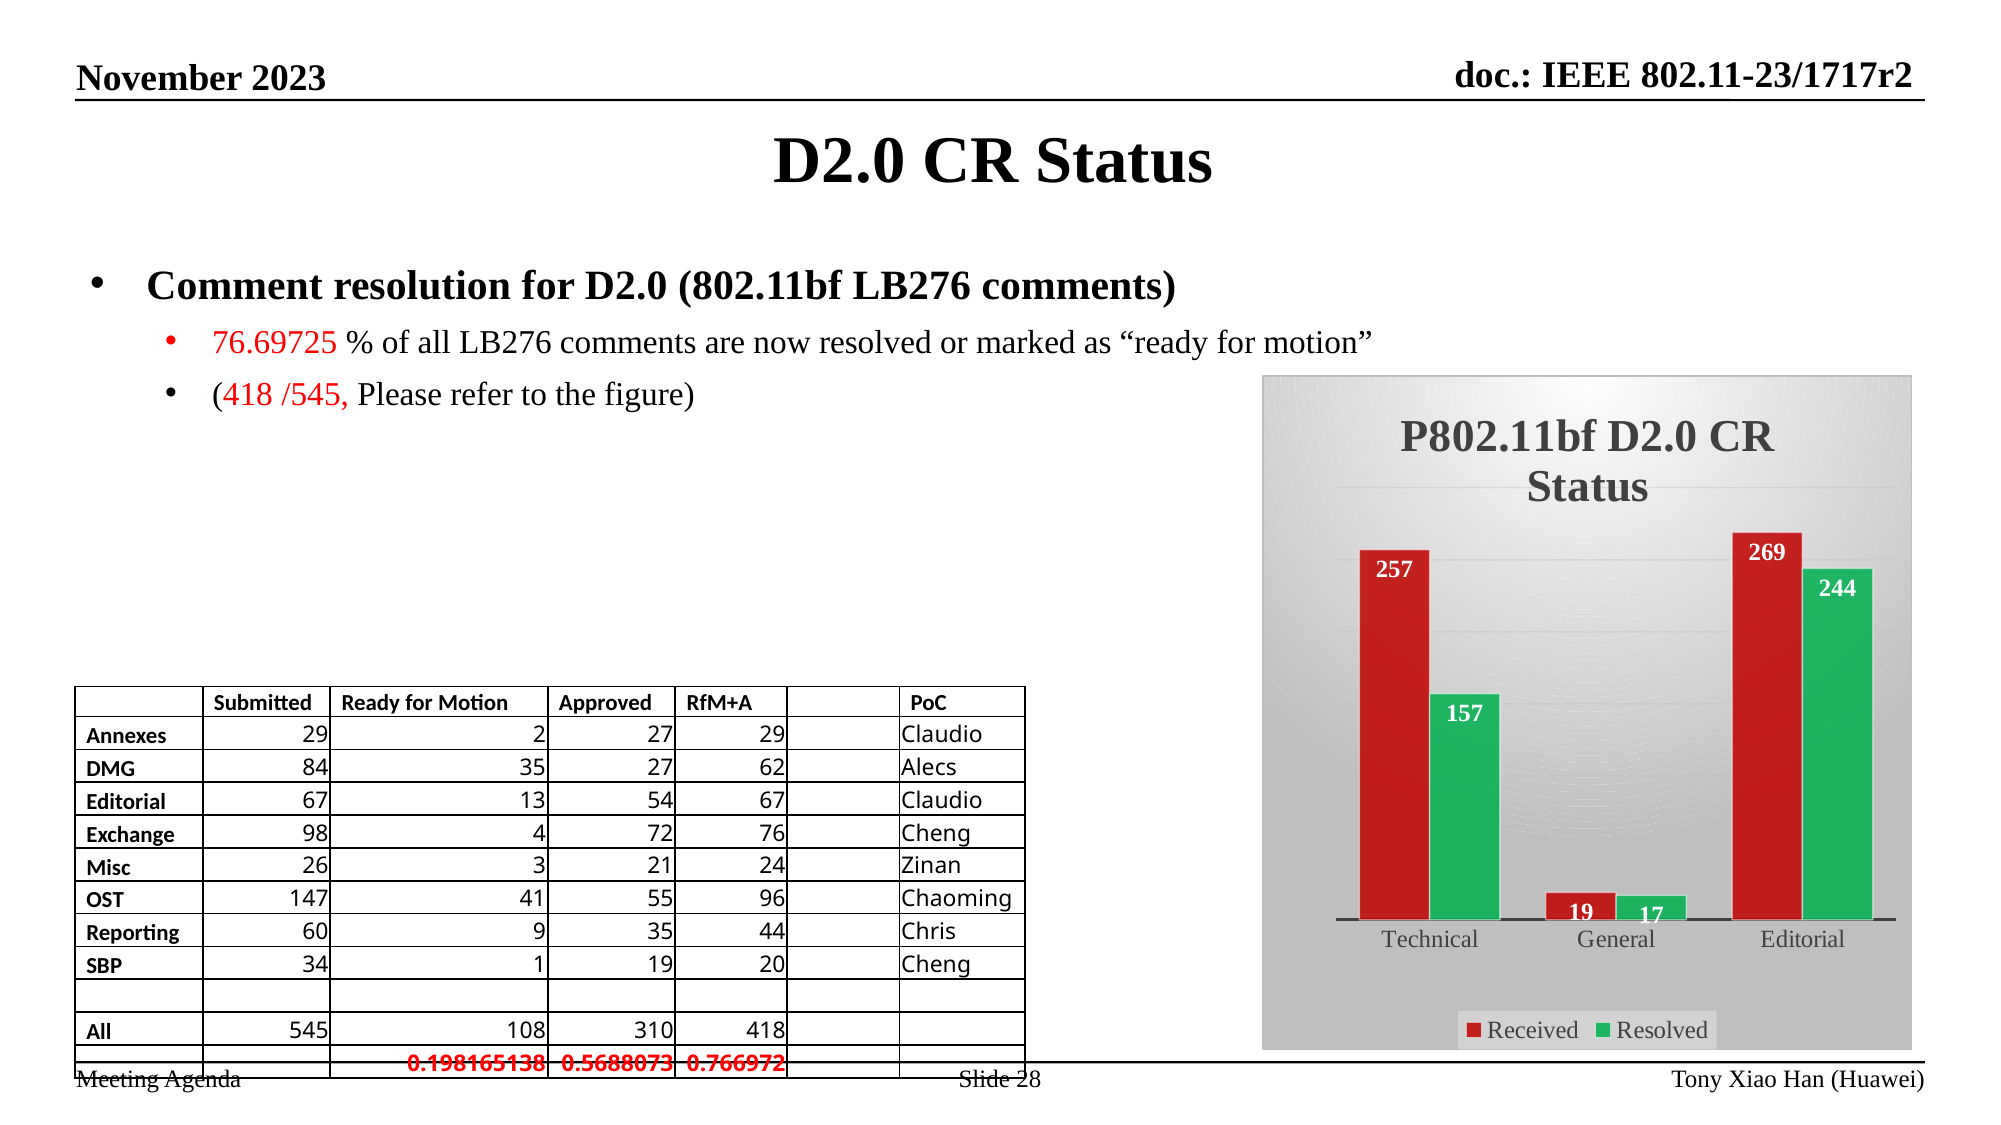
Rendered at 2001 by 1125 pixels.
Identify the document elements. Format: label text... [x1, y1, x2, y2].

table_cell 76 [676, 816, 786, 847]
table_cell [788, 849, 899, 880]
table_cell 67 [676, 783, 786, 814]
table_header RfM+A [676, 687, 786, 716]
table_header Ready for Motion [331, 687, 547, 716]
table_cell 147 [204, 882, 329, 913]
table_cell 84 [204, 750, 329, 781]
title D2.0 CR Status [75, 112, 1913, 200]
table_cell [788, 717, 899, 749]
table_cell [788, 882, 899, 913]
table_cell 20 [676, 947, 786, 978]
table_cell Claudio [900, 717, 1024, 749]
table_cell 545 [204, 1013, 329, 1044]
table_cell 21 [549, 849, 674, 880]
table_cell 4 [331, 816, 547, 847]
table_cell 27 [549, 717, 674, 749]
table_header Approved [549, 687, 674, 716]
table_cell 3 [331, 849, 547, 880]
table_cell 44 [676, 914, 786, 946]
table_cell DMG [76, 750, 202, 781]
table_cell [788, 980, 899, 1011]
table_cell Editorial [76, 783, 202, 814]
table_cell [900, 1046, 1024, 1077]
table_cell Chaoming [900, 882, 1024, 913]
table_cell All [76, 1013, 202, 1044]
table_cell 96 [676, 882, 786, 913]
table_cell 2 [331, 717, 547, 749]
table_cell 1 [331, 947, 547, 978]
table_cell 13 [331, 783, 547, 814]
table_cell 35 [331, 750, 547, 781]
table_cell [331, 980, 547, 1011]
table_cell [788, 1013, 899, 1044]
table_cell 55 [549, 882, 674, 913]
table_cell 310 [549, 1013, 674, 1044]
table_cell [788, 914, 899, 946]
table_cell 54 [549, 783, 674, 814]
table_cell [788, 750, 899, 781]
table_cell [204, 1046, 329, 1077]
table_cell [900, 980, 1024, 1011]
table_cell Zinan [900, 849, 1024, 880]
table_cell 24 [676, 849, 786, 880]
table_cell 9 [331, 914, 547, 946]
table_cell 0.766972 [676, 1046, 786, 1077]
list Comment resolution for D2.0 (802.11bf LB276 comments) 76.69725 % of all LB276 comments are now resolved or marked as “ready for motion” (418 /545, Please refer to the figure) [75, 249, 1425, 938]
table_cell [788, 1046, 899, 1077]
table_cell 0.198165138 [331, 1046, 547, 1077]
table_cell OST [76, 882, 202, 913]
table_cell Chris [900, 914, 1024, 946]
table_cell [76, 1046, 202, 1077]
table_cell Reporting [76, 914, 202, 946]
table_cell 27 [549, 750, 674, 781]
table_cell 0.5688073 [549, 1046, 674, 1077]
table_cell 29 [204, 717, 329, 749]
table_cell Claudio [900, 783, 1024, 814]
table_header PoC [900, 687, 1024, 716]
table_header [788, 687, 899, 716]
table_cell 98 [204, 816, 329, 847]
table_cell [204, 980, 329, 1011]
table_cell Cheng [900, 816, 1024, 847]
table_cell 418 [676, 1013, 786, 1044]
table_cell 60 [204, 914, 329, 946]
table_cell Alecs [900, 750, 1024, 781]
table_cell [788, 947, 899, 978]
table_cell [76, 980, 202, 1011]
table_cell Annexes [76, 717, 202, 749]
table_cell 34 [204, 947, 329, 978]
table_cell 62 [676, 750, 786, 781]
table_cell 29 [676, 717, 786, 749]
table_cell [788, 816, 899, 847]
table_cell Exchange [76, 816, 202, 847]
chart [1262, 374, 1913, 1051]
table_cell 19 [549, 947, 674, 978]
table_cell SBP [76, 947, 202, 978]
table_header [76, 687, 202, 716]
table_cell 41 [331, 882, 547, 913]
table_cell [676, 980, 786, 1011]
table_cell 108 [331, 1013, 547, 1044]
table_cell 67 [204, 783, 329, 814]
table_header Submitted [204, 687, 329, 716]
table_cell 72 [549, 816, 674, 847]
table_cell 35 [549, 914, 674, 946]
table_cell Cheng [900, 947, 1024, 978]
table_cell [900, 1013, 1024, 1044]
table_cell 26 [204, 849, 329, 880]
table_cell [788, 783, 899, 814]
table_cell [549, 980, 674, 1011]
table_cell Misc [76, 849, 202, 880]
